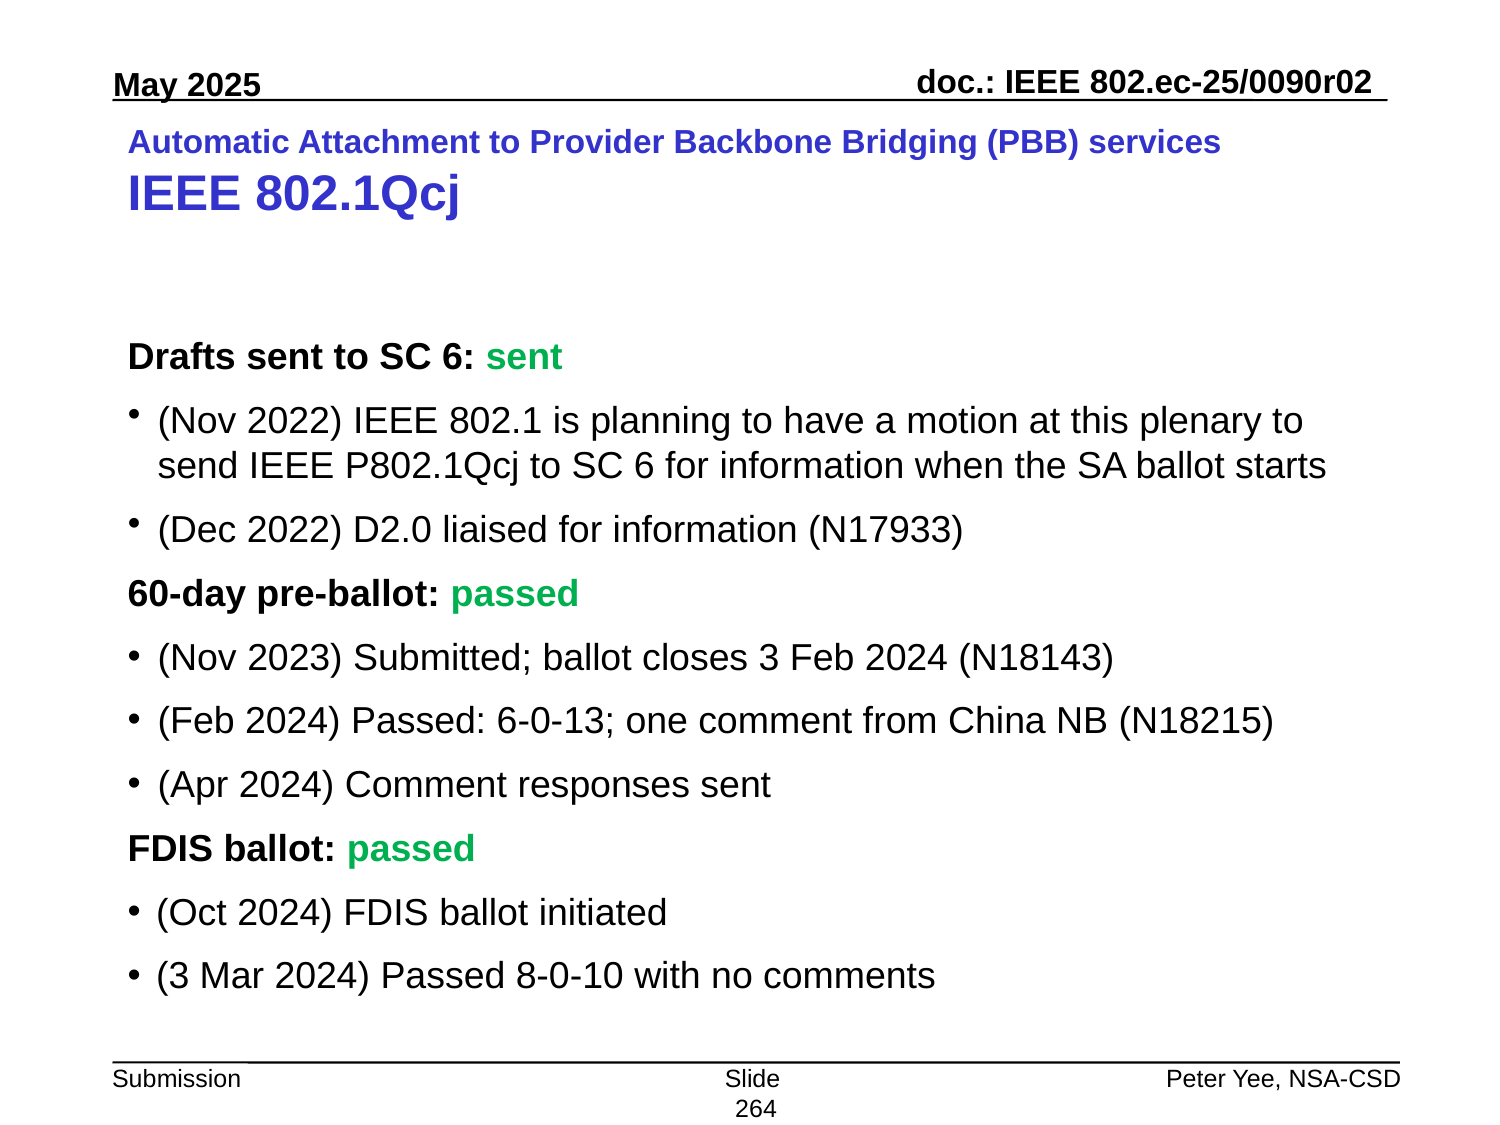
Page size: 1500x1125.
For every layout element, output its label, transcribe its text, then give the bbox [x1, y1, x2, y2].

footer Peter Yee, NSA-CSD [1164, 1061, 1402, 1093]
list Drafts sent to SC 6: sent (Nov 2022) IEEE 802.1 is planning to have a motion at this plenary to send IEEE P802.1Qcj to SC 6 for information when the SA ballot starts (Dec 2022) D2.0 liaised for information (N17933) 60-day pre-ballot: passed (Nov 2023) Submitted; ballot closes 3 Feb 2024 (N18143) (Feb 2024) Passed: 6-0-13; one comment from China NB (N18215) (Apr 2024) Comment responses sent FDIS ballot: passed (Oct 2024) FDIS ballot initiated (3 Mar 2024) Passed 8-0-10 with no comments [112, 324, 1388, 1000]
title Automatic Attachment to Provider Backbone Bridging (PBB) services IEEE 802.1Qcj [112, 112, 1388, 288]
slide_number Slide 264 [709, 1061, 803, 1093]
